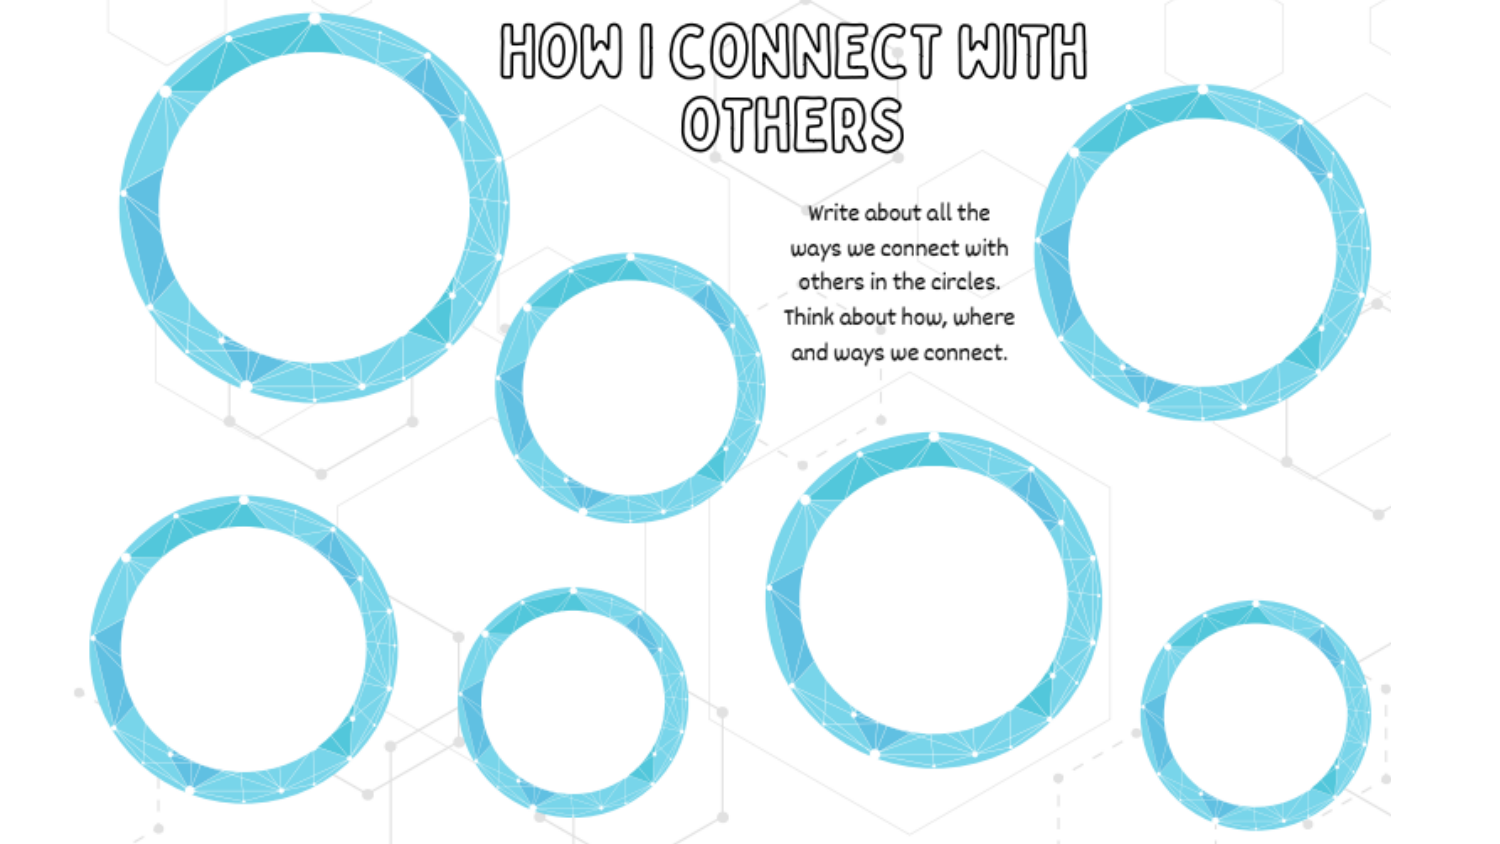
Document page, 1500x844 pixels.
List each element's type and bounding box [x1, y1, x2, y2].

picture [70, 0, 1392, 844]
